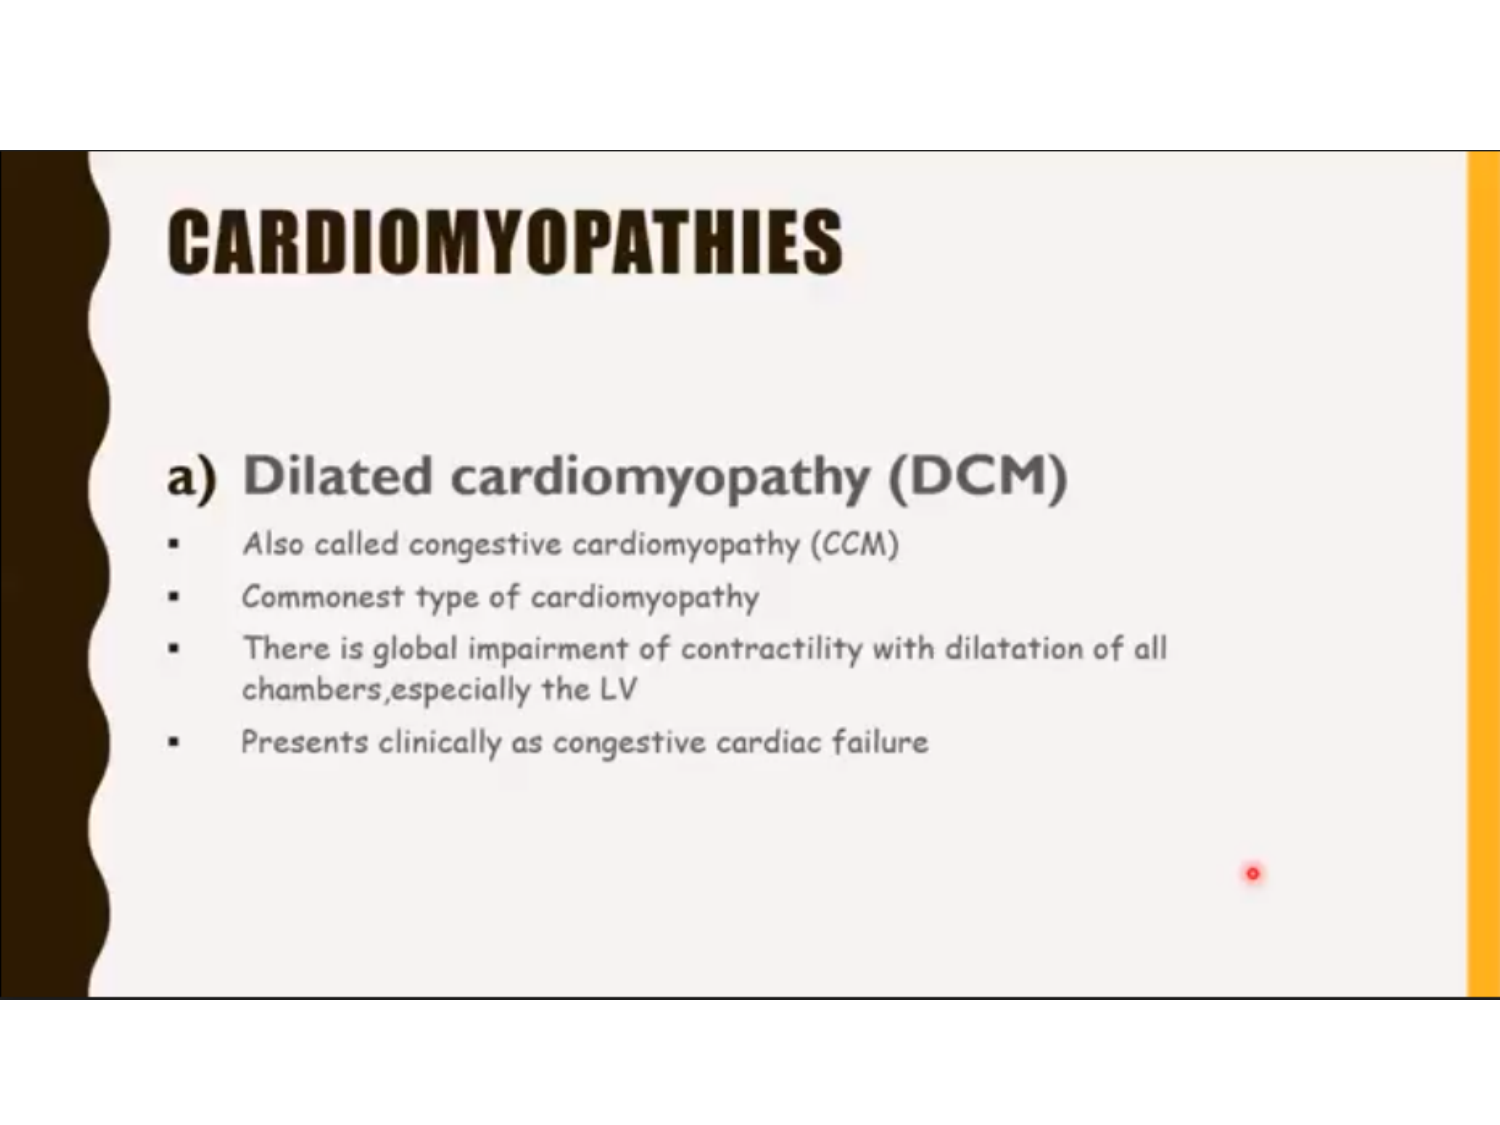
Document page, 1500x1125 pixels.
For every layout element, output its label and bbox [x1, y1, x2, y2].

picture [0, 149, 1500, 1001]
